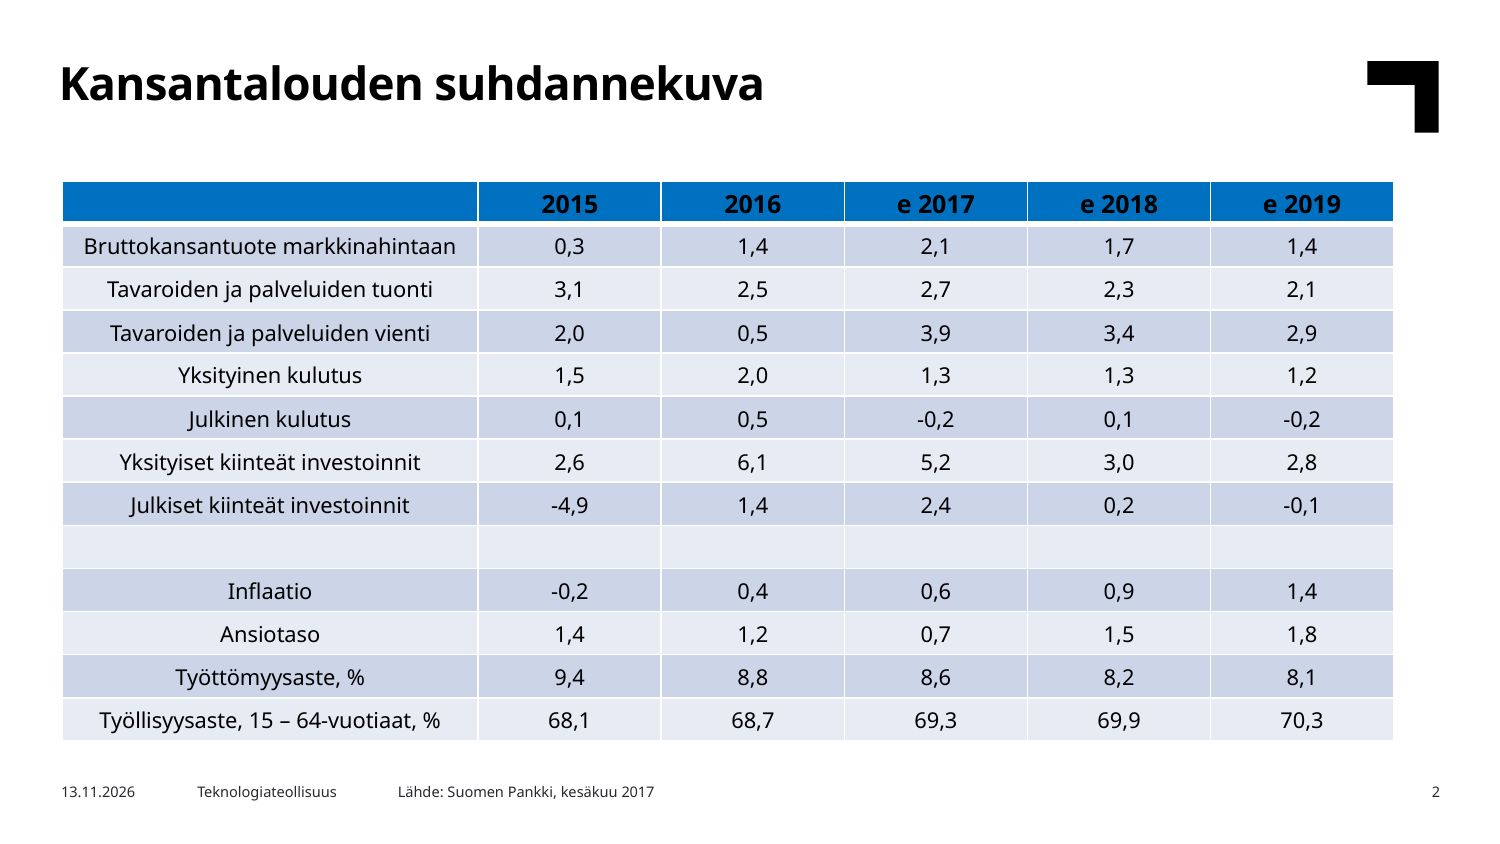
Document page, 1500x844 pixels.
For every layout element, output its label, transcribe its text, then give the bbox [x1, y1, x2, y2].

table_cell [845, 526, 1027, 568]
table_cell Julkiset kiinteät investoinnit [63, 483, 477, 525]
table_cell 1,4 [1211, 569, 1393, 611]
table_header e 2018 [1028, 182, 1210, 221]
table_cell 1,5 [1028, 612, 1210, 654]
table_cell 1,4 [479, 612, 660, 654]
table_cell 1,3 [845, 354, 1027, 395]
table_cell 69,3 [845, 699, 1027, 740]
table_cell 2,4 [845, 483, 1027, 525]
table_cell 70,3 [1211, 699, 1393, 740]
table_cell 3,0 [1028, 440, 1210, 481]
table_cell 8,6 [845, 655, 1027, 697]
table_cell -0,1 [1211, 483, 1393, 525]
table_cell 1,2 [662, 612, 844, 654]
table_cell Työllisyysaste, 15 – 64-vuotiaat, % [63, 699, 477, 740]
table_cell 0,5 [662, 397, 844, 438]
table_cell Yksityiset kiinteät investoinnit [63, 440, 477, 481]
table_cell 0,4 [662, 569, 844, 611]
table_cell 68,7 [662, 699, 844, 740]
table_cell -0,2 [845, 397, 1027, 438]
table_cell Yksityinen kulutus [63, 354, 477, 395]
table_cell 2,3 [1028, 268, 1210, 309]
table_cell -4,9 [479, 483, 660, 525]
table_cell 0,7 [845, 612, 1027, 654]
table_cell 2,1 [1211, 268, 1393, 309]
table_cell 1,2 [1211, 354, 1393, 395]
table_cell [63, 526, 477, 568]
table_cell 2,0 [662, 354, 844, 395]
table_cell Tavaroiden ja palveluiden vienti [63, 311, 477, 352]
table_cell 68,1 [479, 699, 660, 740]
table_cell 1,4 [662, 227, 844, 266]
table_header 2015 [479, 182, 660, 221]
table_cell 0,3 [479, 227, 660, 266]
table_cell Inflaatio [63, 569, 477, 611]
table_cell -0,2 [479, 569, 660, 611]
table_cell 8,1 [1211, 655, 1393, 697]
table_cell -0,2 [1211, 397, 1393, 438]
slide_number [46, 775, 182, 803]
table_cell 0,1 [479, 397, 660, 438]
slide_number 2 [1313, 775, 1456, 803]
table_cell 2,9 [1211, 311, 1393, 352]
list Lähde: Suomen Pankki, kesäkuu 2017 [382, 775, 1010, 803]
table_cell 2,0 [479, 311, 660, 352]
table_cell 1,7 [1028, 227, 1210, 266]
table_cell 1,4 [1211, 227, 1393, 266]
table_cell 3,1 [479, 268, 660, 309]
table_cell Tavaroiden ja palveluiden tuonti [63, 268, 477, 309]
table_header 2016 [662, 182, 844, 221]
table_cell [662, 526, 844, 568]
footer Teknologiateollisuus [182, 775, 382, 803]
table_cell 1,3 [1028, 354, 1210, 395]
table_cell Julkinen kulutus [63, 397, 477, 438]
table_cell 8,2 [1028, 655, 1210, 697]
table_header e 2017 [845, 182, 1027, 221]
table_cell 3,4 [1028, 311, 1210, 352]
table_cell 3,9 [845, 311, 1027, 352]
table_cell Työttömyysaste, % [63, 655, 477, 697]
table_cell 2,5 [662, 268, 844, 309]
table_cell [479, 526, 660, 568]
table_cell Bruttokansantuote markkinahintaan [63, 227, 477, 266]
table_cell 1,8 [1211, 612, 1393, 654]
table_cell 9,4 [479, 655, 660, 697]
table_cell 1,4 [662, 483, 844, 525]
table_cell 5,2 [845, 440, 1027, 481]
table_cell 6,1 [662, 440, 844, 481]
table_cell 2,1 [845, 227, 1027, 266]
table_cell 1,5 [479, 354, 660, 395]
table_cell 0,5 [662, 311, 844, 352]
table_cell 8,8 [662, 655, 844, 697]
table_cell 0,6 [845, 569, 1027, 611]
table_cell 2,8 [1211, 440, 1393, 481]
table_cell [1211, 526, 1393, 568]
list Kansantalouden suhdannekuva [41, 46, 1353, 153]
table_header [63, 182, 477, 221]
table_cell 0,1 [1028, 397, 1210, 438]
table_cell 0,9 [1028, 569, 1210, 611]
table_cell 69,9 [1028, 699, 1210, 740]
table_cell 0,2 [1028, 483, 1210, 525]
table_header e 2019 [1211, 182, 1393, 221]
table_cell 2,6 [479, 440, 660, 481]
table_cell [1028, 526, 1210, 568]
table_cell Ansiotaso [63, 612, 477, 654]
table_cell 2,7 [845, 268, 1027, 309]
